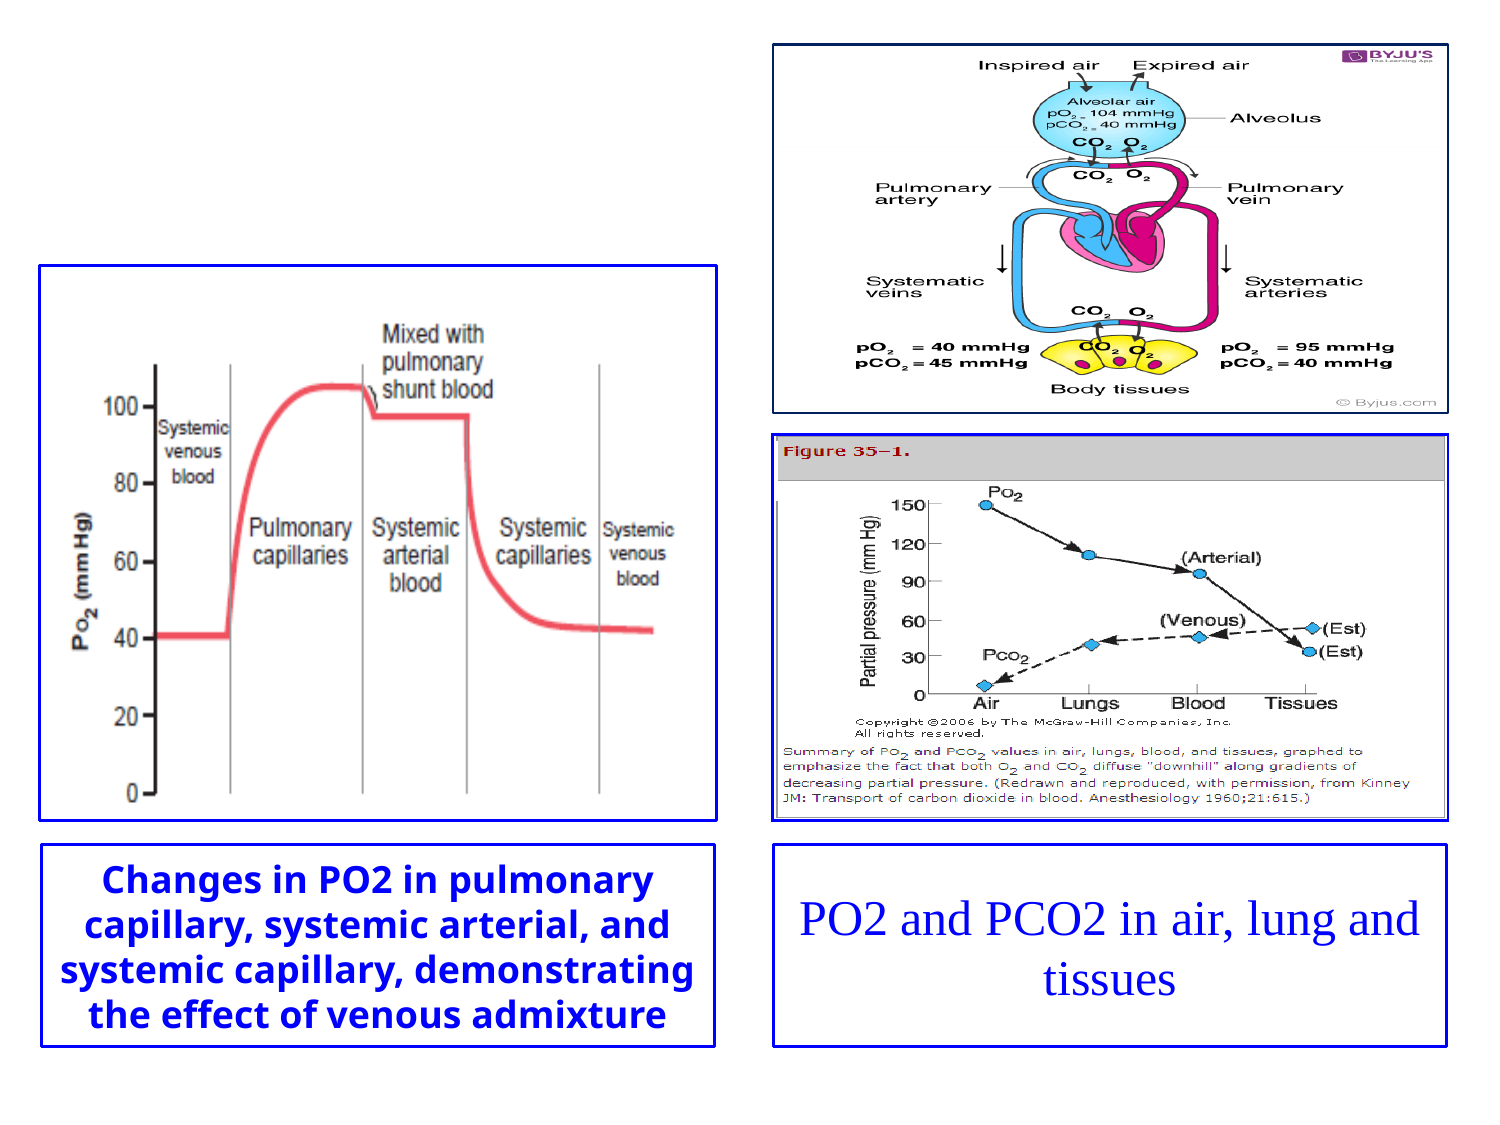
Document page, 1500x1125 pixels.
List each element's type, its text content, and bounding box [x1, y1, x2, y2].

title PO2 and PCO2 in air, lung and tissues [773, 844, 1447, 1047]
picture [773, 435, 1448, 820]
picture [773, 45, 1448, 412]
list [41, 266, 715, 820]
text_box Changes in PO2 in pulmonary capillary, systemic arterial, and systemic capillary, demonstrating the effect of venous admixture [41, 844, 715, 1047]
